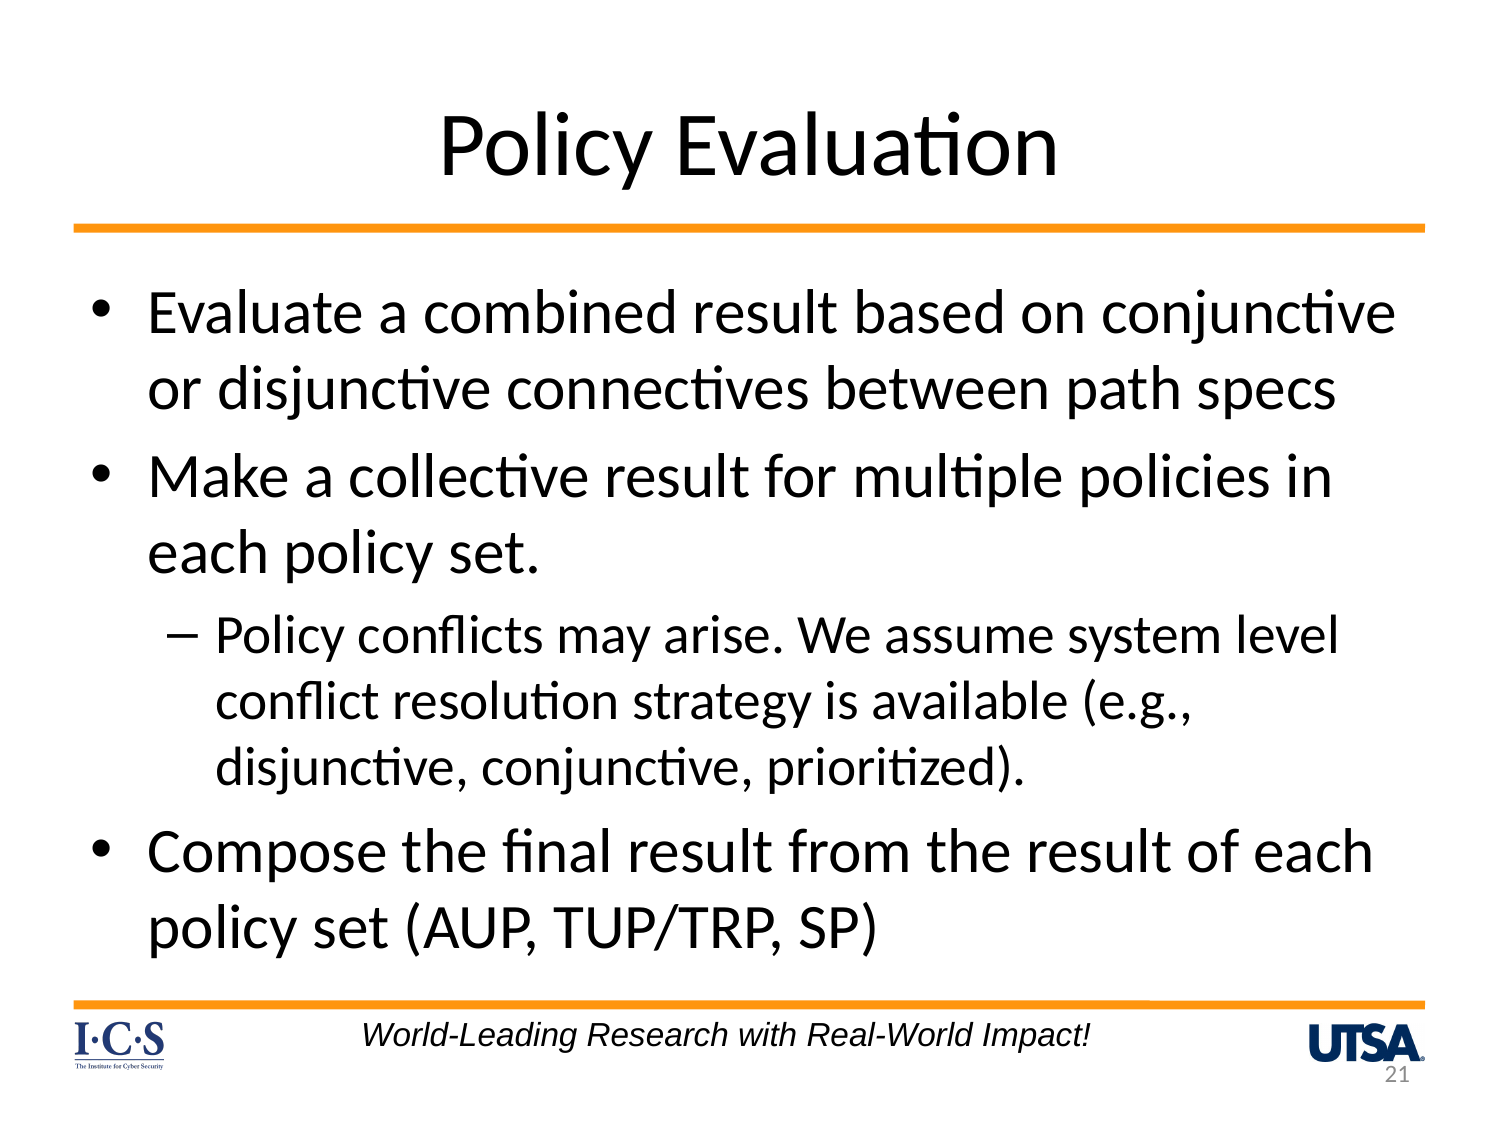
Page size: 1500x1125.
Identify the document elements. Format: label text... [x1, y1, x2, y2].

slide_number 21 [1074, 1042, 1425, 1103]
title Policy Evaluation [75, 45, 1425, 233]
list Evaluate a combined result based on conjunctive or disjunctive connectives between path specs Make a collective result for multiple policies in each policy set. Policy conflicts may arise. We assume system level conflict resolution strategy is available (e.g., disjunctive, conjunctive, prioritized). Compose the final result from the result of each policy set (AUP, TUP/TRP, SP) [75, 262, 1425, 1005]
picture [1309, 1023, 1425, 1042]
text_box World-Leading Research with Real-World Impact! [346, 1005, 1108, 1061]
picture [73, 1014, 165, 1071]
